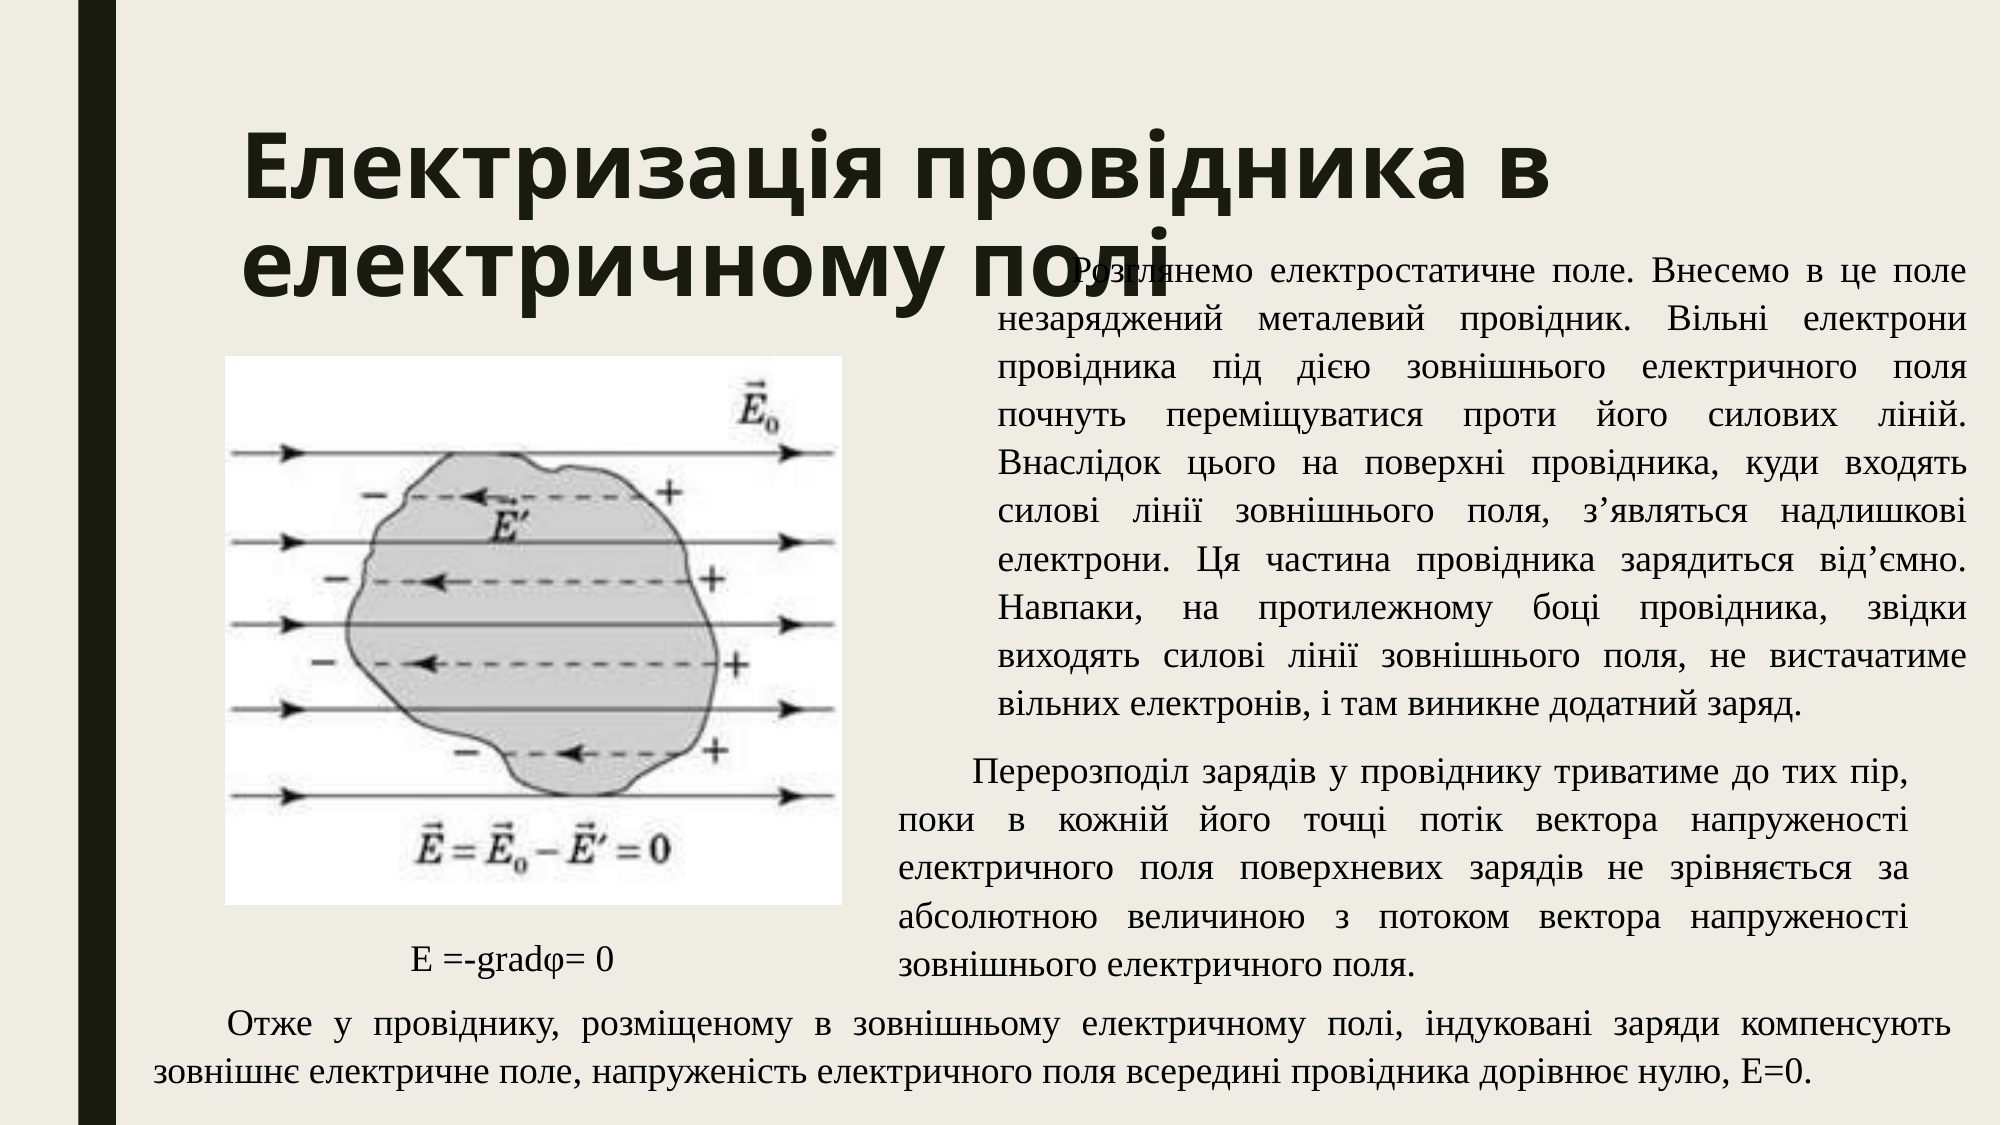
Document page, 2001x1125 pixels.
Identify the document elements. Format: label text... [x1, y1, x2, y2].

picture [224, 356, 842, 905]
text_box E =-gradφ= 0 [12, 923, 1013, 1035]
text_box Перерозподіл зарядів у провіднику триватиме до тих пір, поки в кожній його точці потік вектора напруженості електричного поля поверхневих зарядів не зрівняється за абсолютною величиною з потоком вектора напруженості зовнішнього електричного поля. [883, 735, 1925, 987]
text_box Розглянемо електростатичне поле. Внесемо в це поле незаряджений металевий провідник. Вільні електрони провідника під дією зовнішнього електричного поля почнуть переміщуватися проти його силових ліній. Внаслідок цього на поверхні провідника, куди входять силові лінії зовнішнього поля, з’являться надлишкові електрони. Ця частина провідника зарядиться від’ємно. Навпаки, на протилежному боці провідника, звідки виходять силові лінії зовнішнього поля, не вистачатиме вільних електронів, і там виникне додатний заряд. [982, 234, 1983, 731]
title Електризація провідника в електричному полі [225, 112, 1800, 357]
text_box Отже у провіднику, розміщеному в зовнішньому електричному полі, індуковані заряди компенсують зовнішнє електричне поле, напруженість електричного поля всередині провідника дорівнює нулю, E=0. [138, 987, 1968, 1099]
